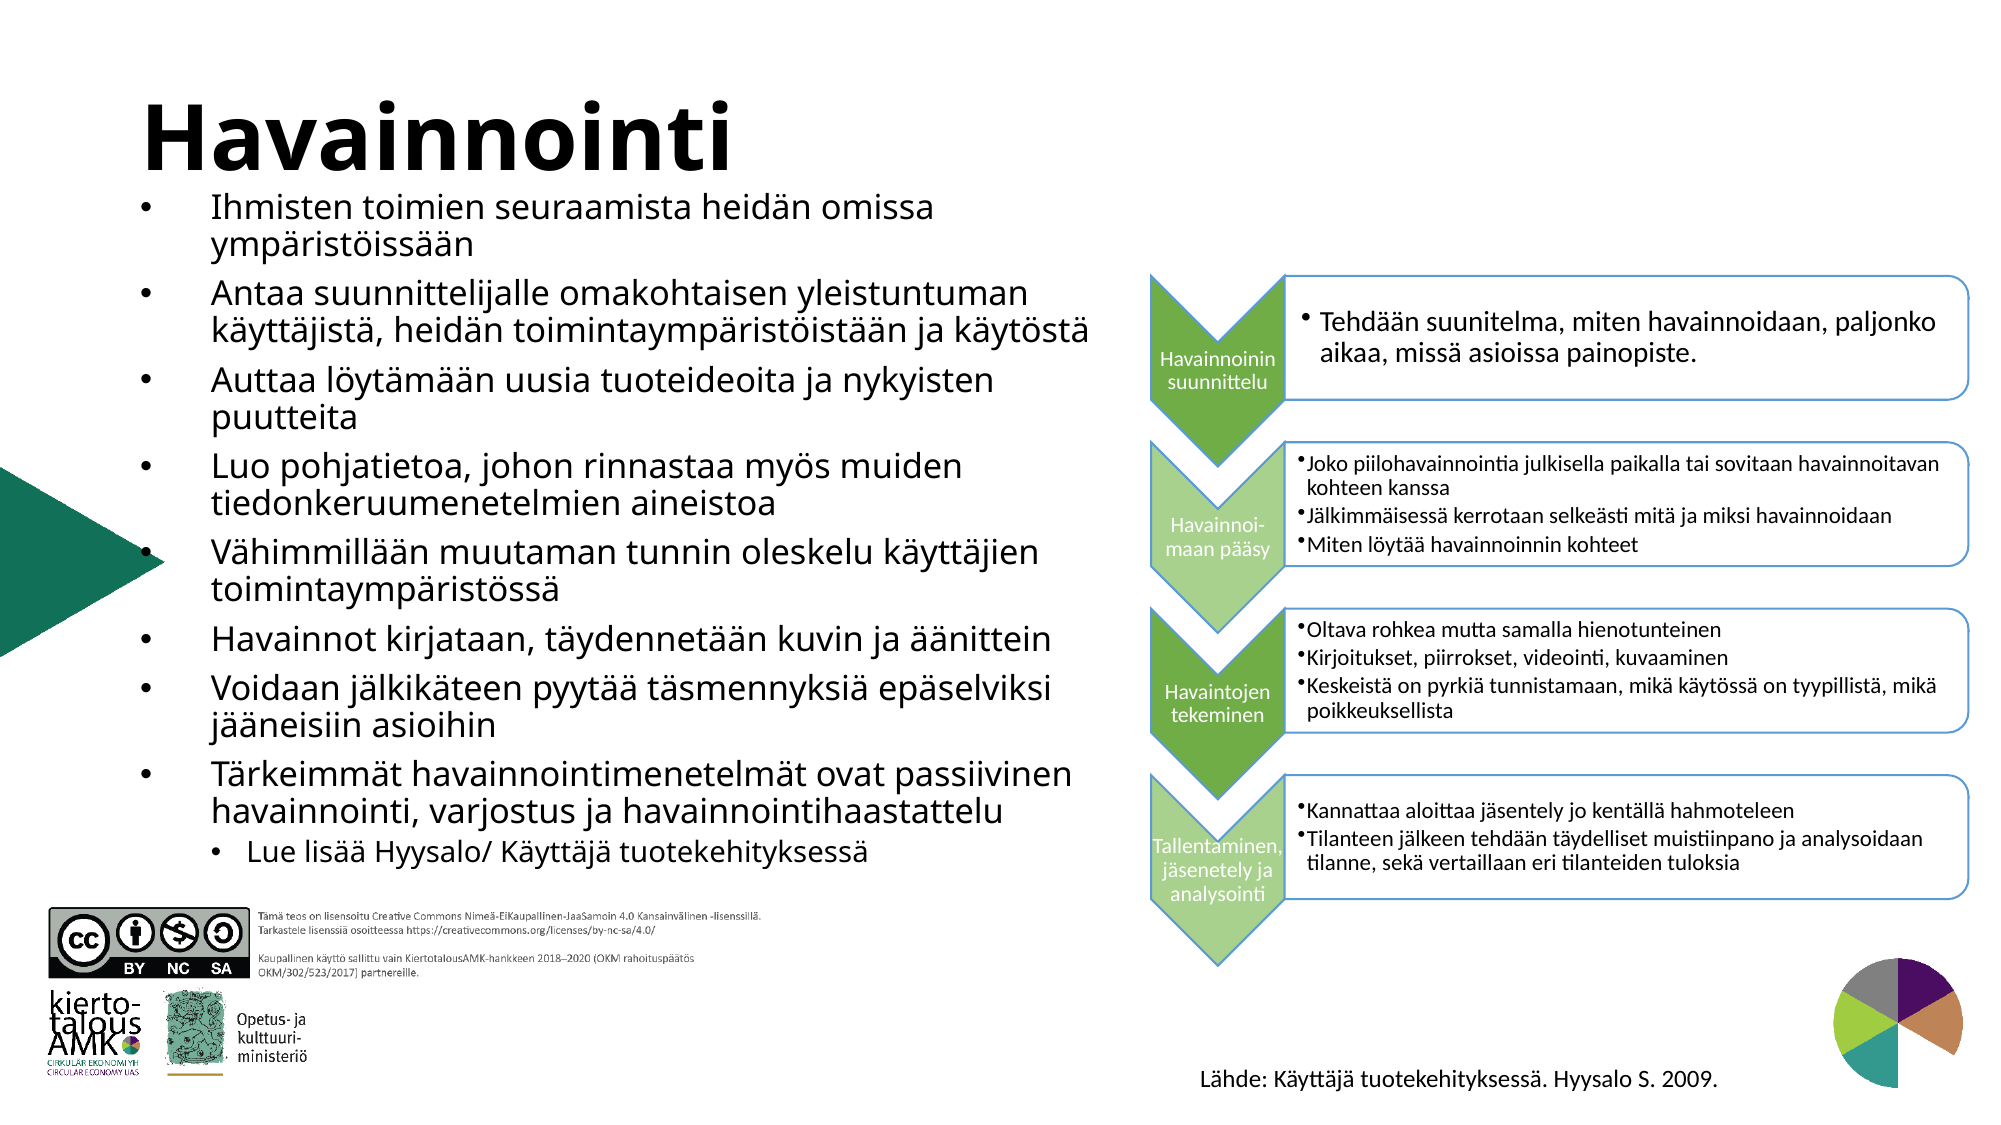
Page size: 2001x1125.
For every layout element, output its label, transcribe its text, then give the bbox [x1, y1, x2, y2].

text_box Lähde: Käyttäjä tuotekehityksessä. Hyysalo S. 2009. [1185, 1055, 1735, 1101]
picture [0, 0, 2000, 1125]
title Havainnointi [125, 31, 1850, 249]
list Ihmisten toimien seuraamista heidän omissa ympäristöissään Antaa suunnittelijalle omakohtaisen yleistuntuman käyttäjistä, heidän toimintaympäristöistään ja käytöstä Auttaa löytämään uusia tuoteideoita ja nykyisten puutteita Luo pohjatietoa, johon rinnastaa myös muiden tiedonkeruumenetelmien aineistoa Vähimmillään muutaman tunnin oleskelu käyttäjien toimintaympäristössä Havainnot kirjataan, täydennetään kuvin ja äänittein Voidaan jälkikäteen pyytää täsmennyksiä epäselviksi jääneisiin asioihin Tärkeimmät havainnointimenetelmät ovat passiivinen havainnointi, varjostus ja havainnointihaastattelu Lue lisää Hyysalo/ Käyttäjä tuotekehityksessä [125, 182, 1139, 897]
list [1151, 274, 1969, 967]
